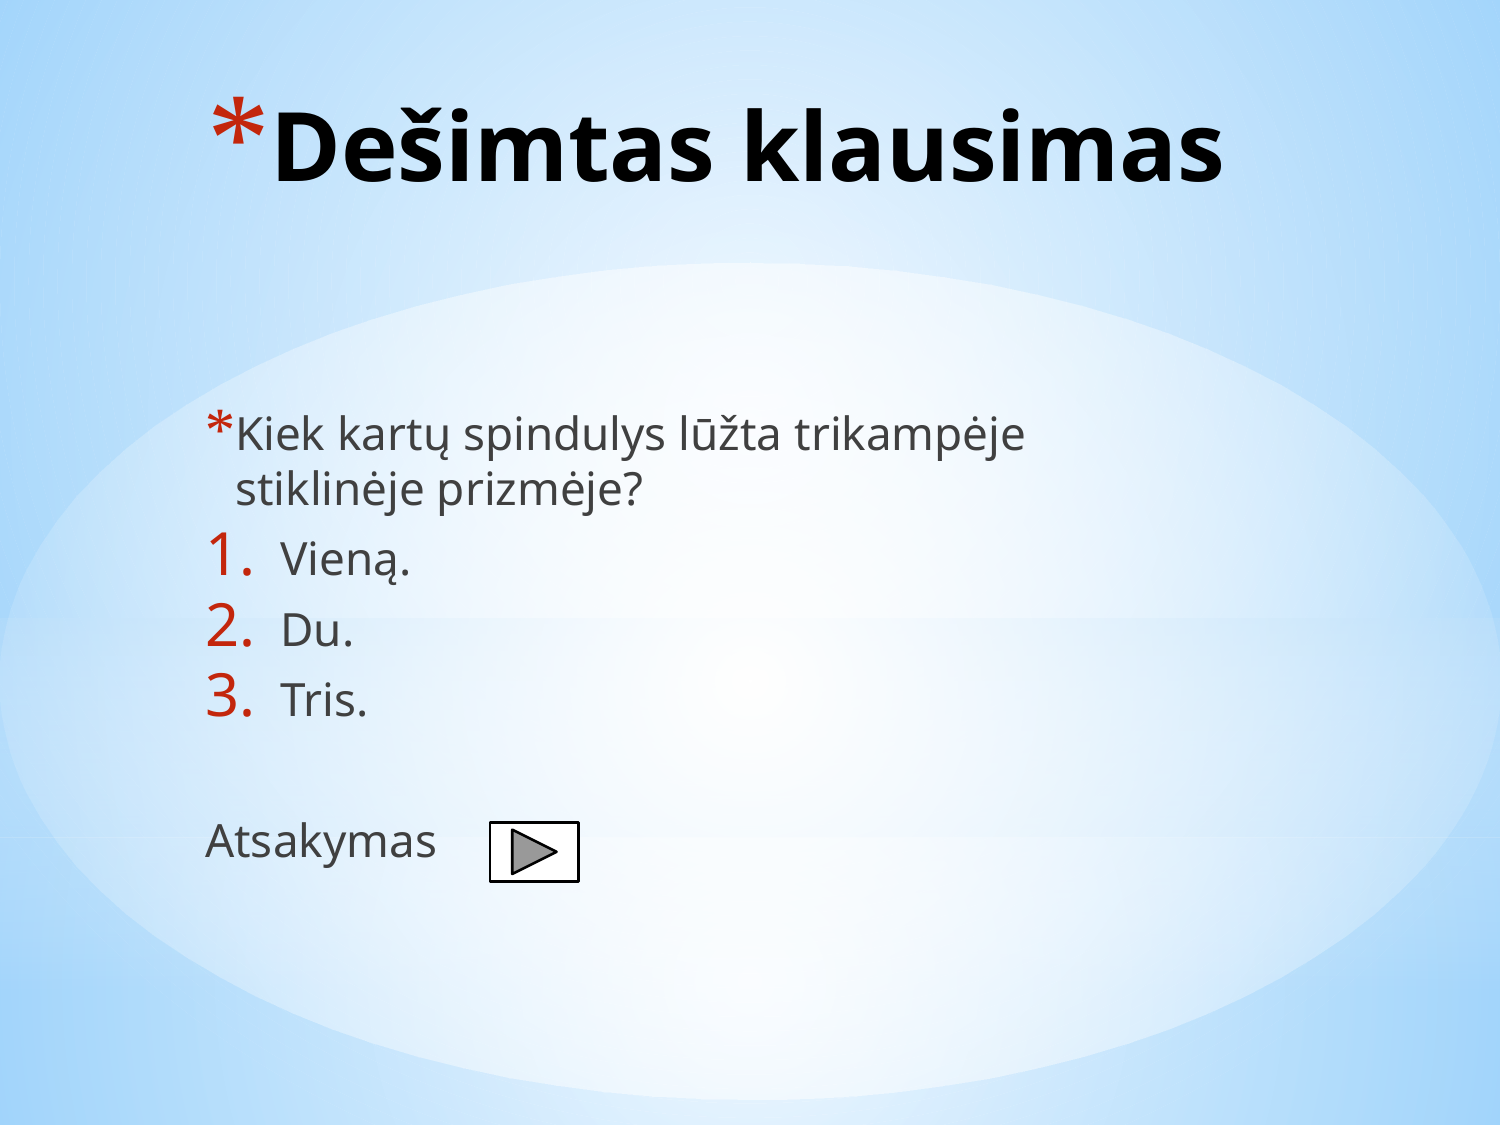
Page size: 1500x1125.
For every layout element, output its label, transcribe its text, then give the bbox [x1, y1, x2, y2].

title Dešimtas klausimas [183, 78, 1252, 266]
list Kiek kartų spindulys lūžta trikampėje stiklinėje prizmėje? Vieną. Du. Tris. Atsakymas [183, 397, 1233, 968]
text_box [489, 821, 580, 883]
